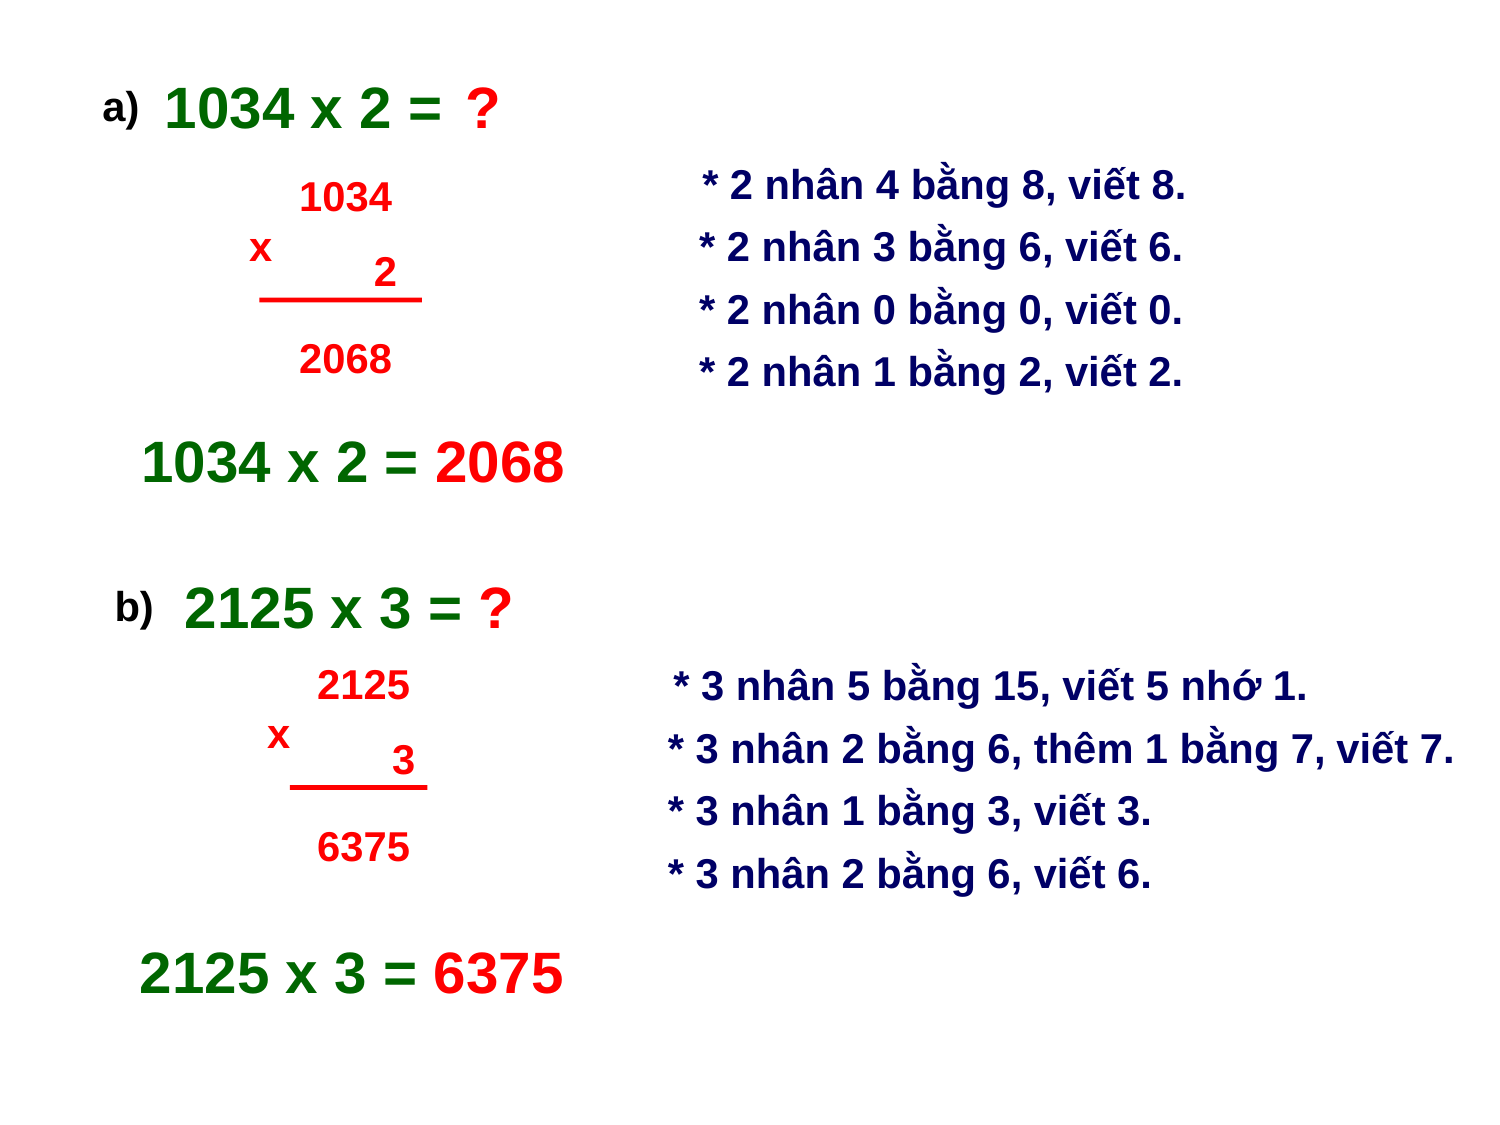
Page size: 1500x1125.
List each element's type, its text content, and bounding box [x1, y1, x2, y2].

text_box 3 [377, 725, 465, 790]
text_box 1034 x 2 = ? [149, 62, 613, 148]
text_box b) [99, 572, 250, 638]
text_box 2125 x 3 = 6375 [124, 927, 713, 1013]
text_box 1034 x 2 = 2068 [126, 417, 677, 502]
text_box 1034 [284, 162, 472, 228]
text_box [684, 149, 1500, 403]
text_box 2125 [302, 650, 490, 715]
text_box 2 [359, 237, 447, 303]
text_box 6375 [302, 812, 490, 878]
text_box x [234, 212, 360, 278]
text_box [652, 651, 1500, 905]
text_box x [252, 699, 378, 765]
text_box a) [87, 72, 149, 138]
text_box 2125 x 3 = ? [112, 562, 550, 648]
text_box 2068 [284, 324, 472, 390]
